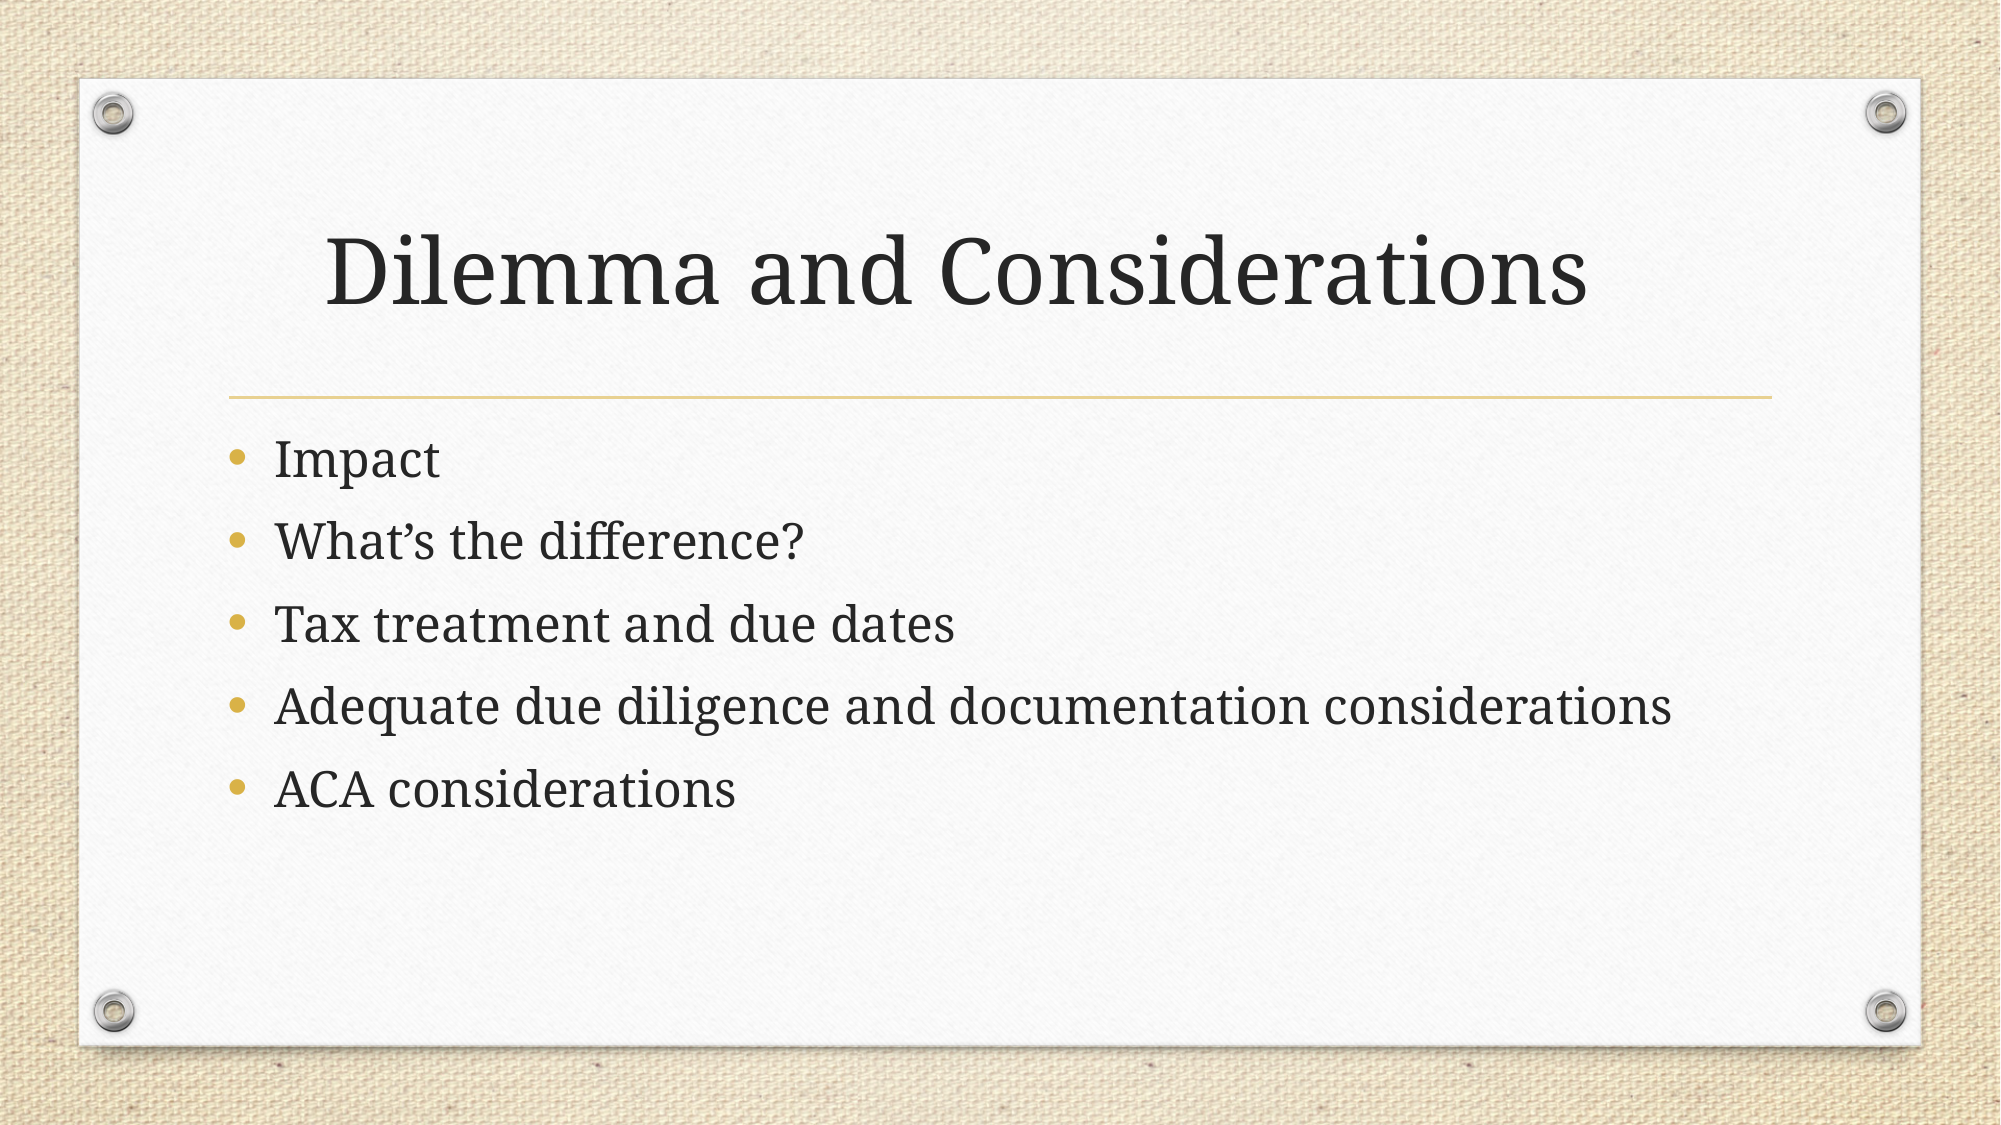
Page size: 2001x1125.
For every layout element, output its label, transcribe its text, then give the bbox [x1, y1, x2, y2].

picture [0, 0, 2001, 1125]
list Impact What’s the difference? Tax treatment and due dates Adequate due diligence and documentation considerations ACA considerations [212, 419, 1788, 964]
title Dilemma and Considerations [212, 161, 1788, 375]
